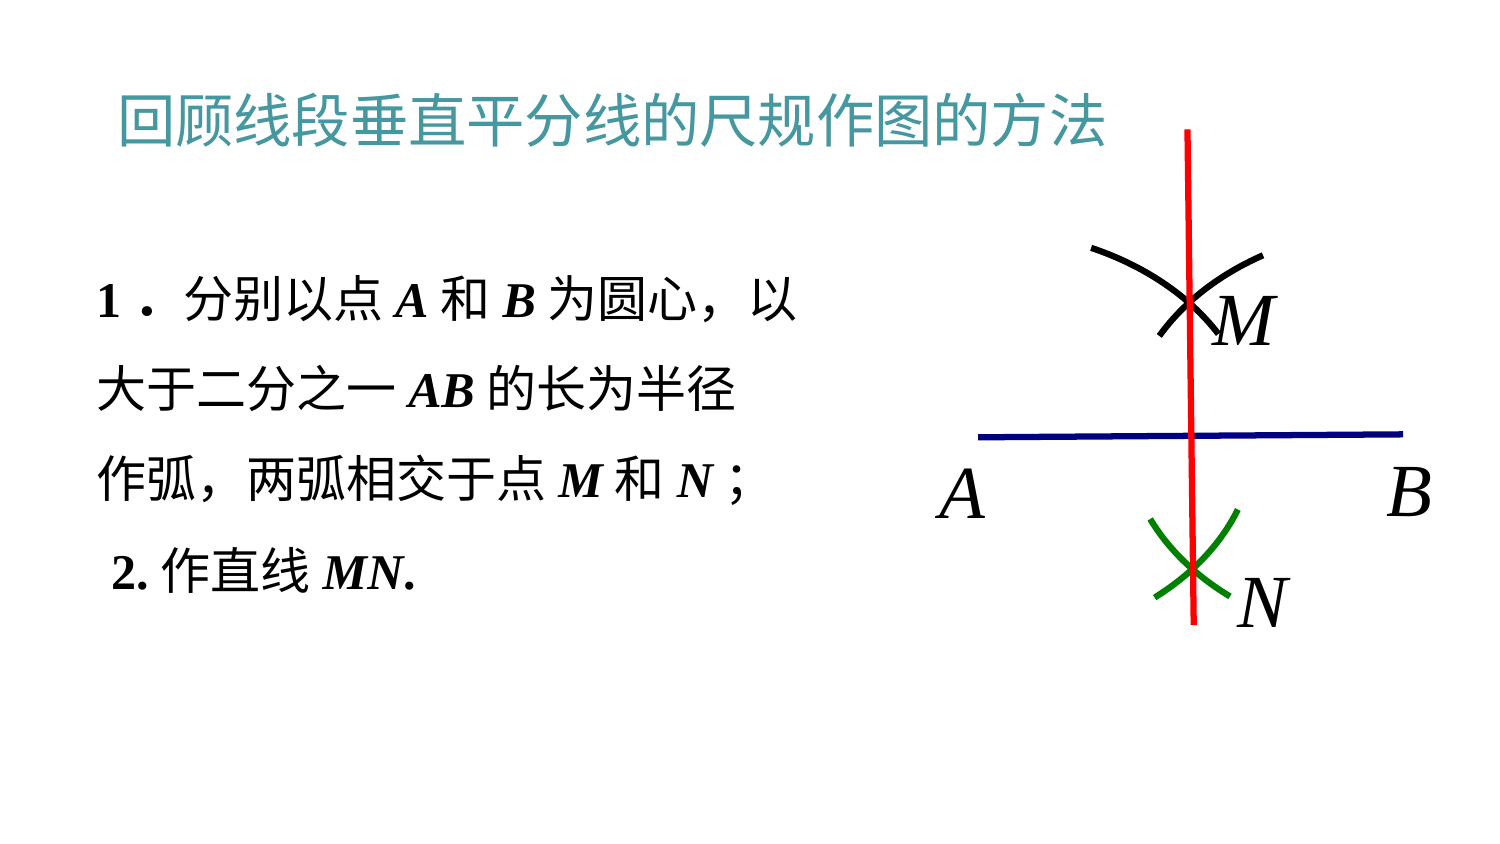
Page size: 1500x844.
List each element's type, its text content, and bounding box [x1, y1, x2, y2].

text_box 回顾线段垂直平分线的尺规作图的方法 [58, 76, 1287, 162]
text_box 2.作直线MN. [96, 532, 634, 607]
text_box [1398, 431, 1410, 439]
text_box [1233, 255, 1275, 270]
text_box [1193, 497, 1204, 504]
text_box [1185, 298, 1196, 307]
text_box 1．分别以点A和B为圆心，以 大于二分之一AB的长为半径 作弧，两弧相交于点M和N； [81, 230, 900, 515]
text_box A [939, 443, 986, 534]
text_box [1159, 284, 1212, 358]
text_box [1187, 566, 1198, 575]
text_box [1193, 436, 1400, 597]
text_box B [1386, 441, 1433, 532]
text_box [983, 439, 1192, 598]
text_box [980, 247, 1186, 436]
text_box [1221, 271, 1401, 433]
text_box [1150, 504, 1192, 567]
text_box [974, 434, 985, 442]
text_box N [1237, 552, 1288, 643]
text_box M [1212, 270, 1276, 361]
